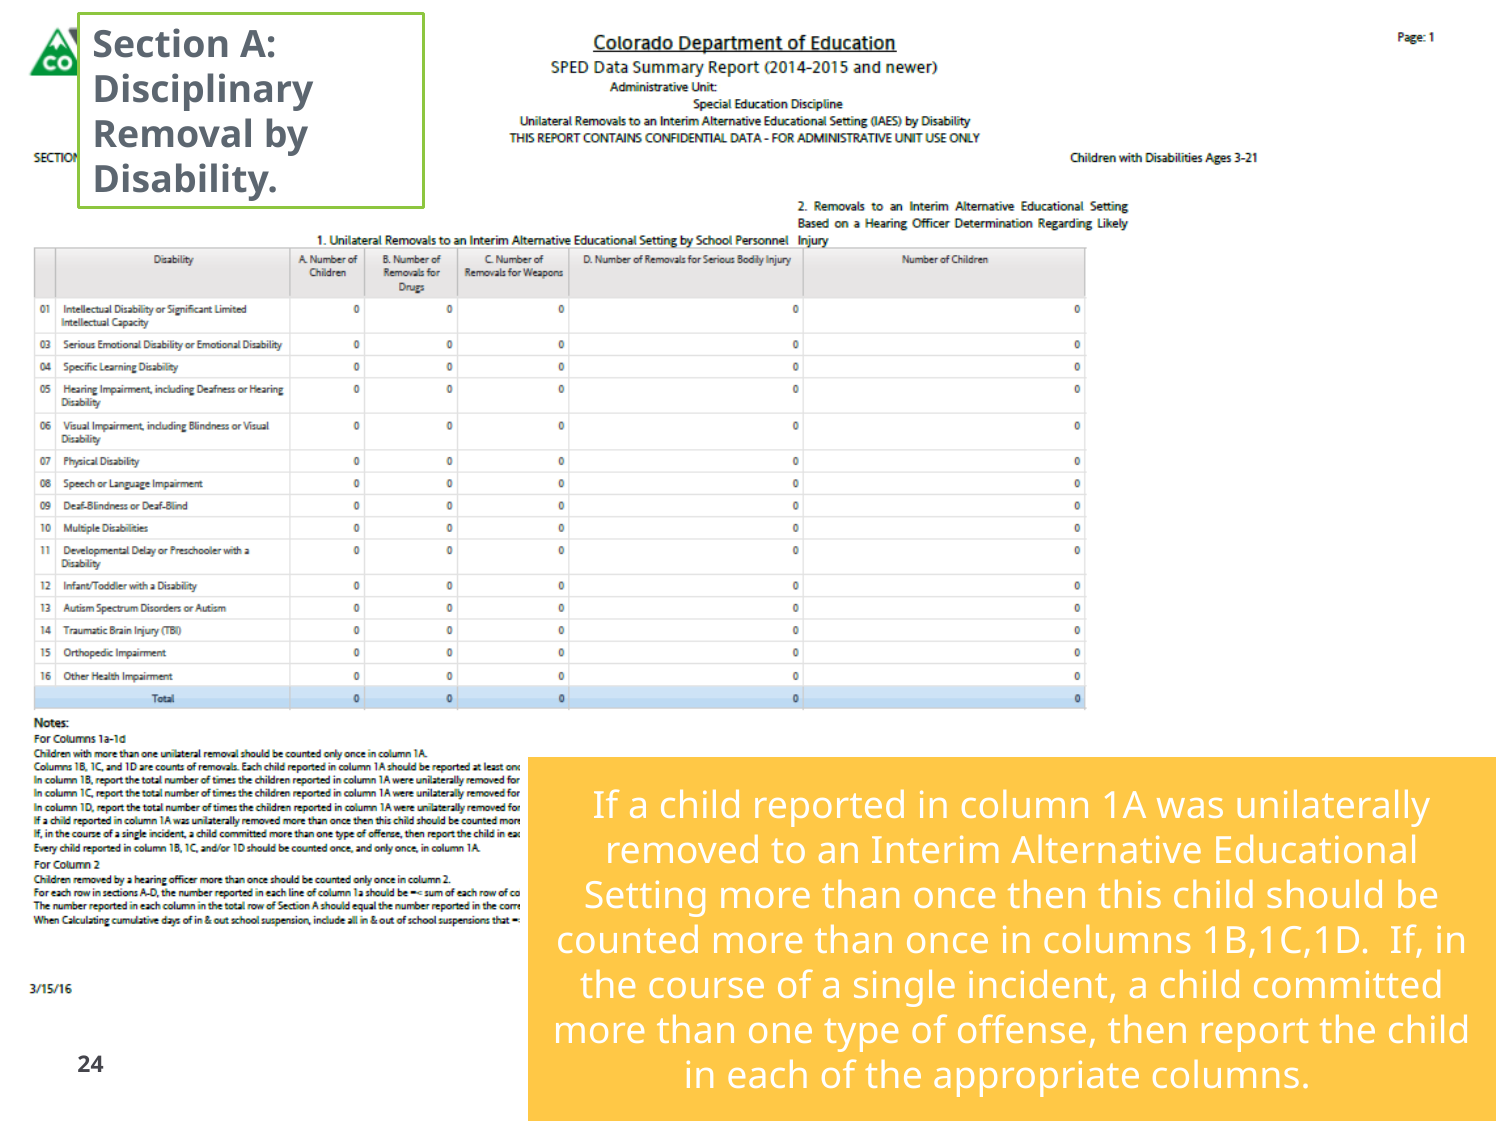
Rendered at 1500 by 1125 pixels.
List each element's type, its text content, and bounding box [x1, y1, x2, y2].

footer 24 [62, 1042, 613, 1088]
text_box If a child reported in column 1A was unilaterally removed to an Interim Alternative Educational Setting more than once then this child should be counted more than once in columns 1B,1C,1D. If, in the course of a single incident, a child committed more than one type of offense, then report the child in each of the appropriate columns. [520, 749, 1500, 1125]
picture [0, 1, 1464, 1017]
